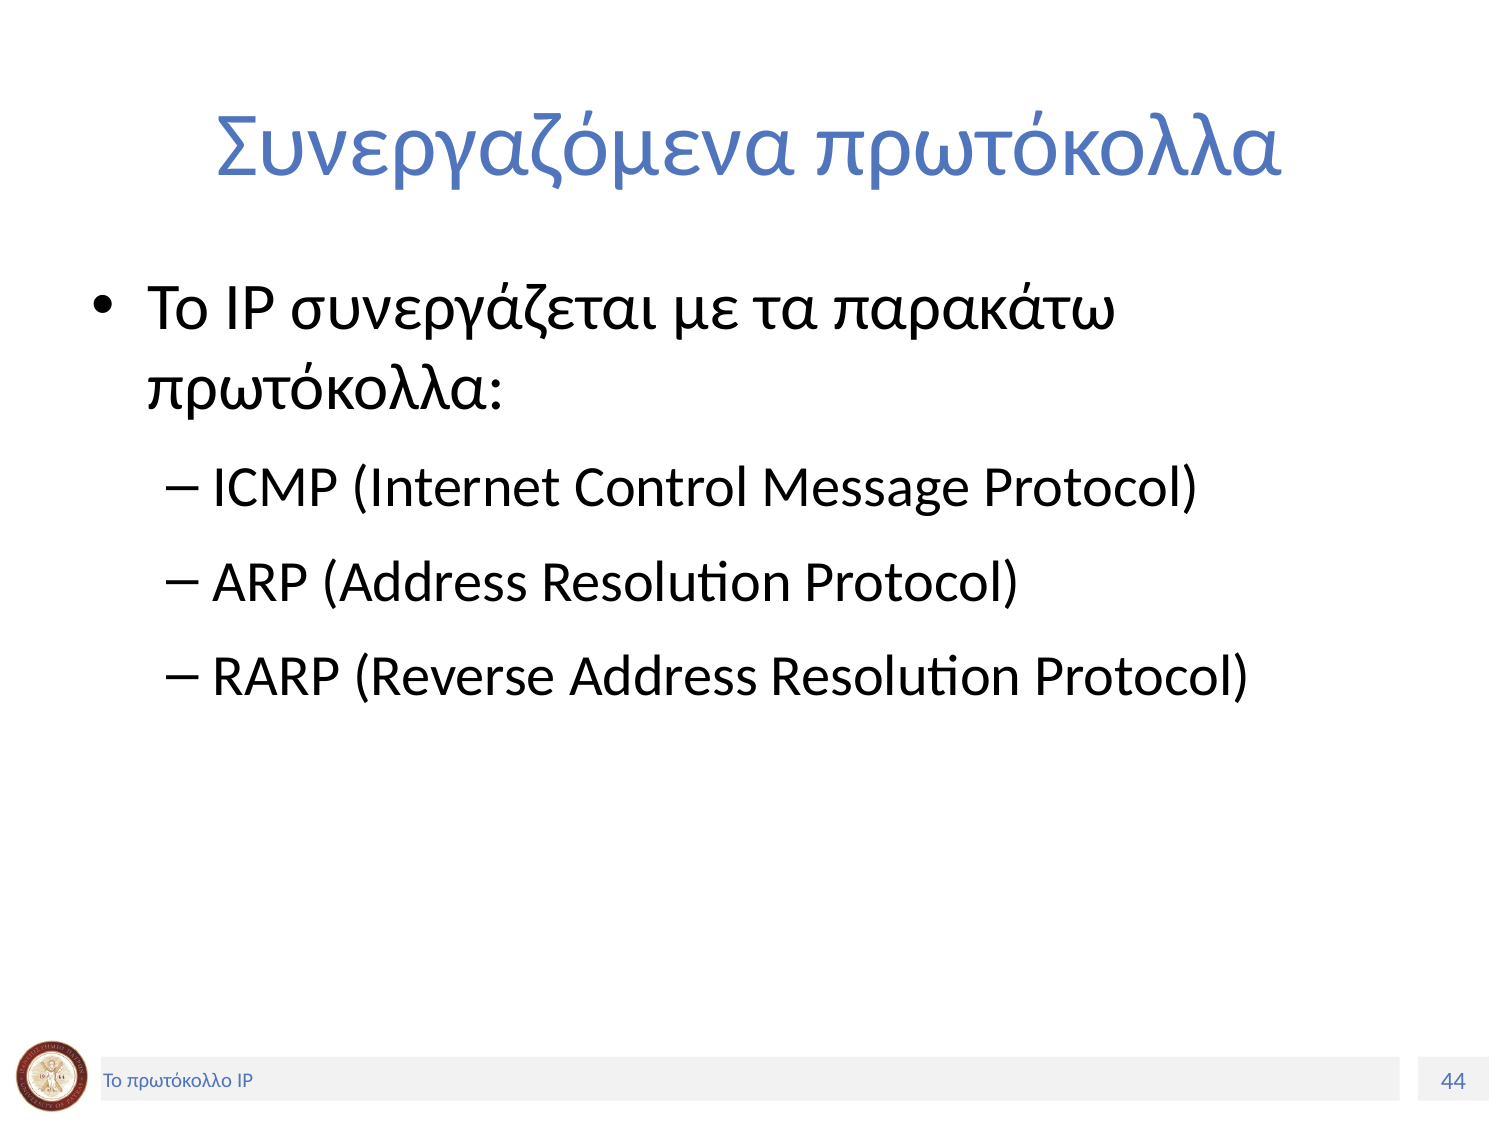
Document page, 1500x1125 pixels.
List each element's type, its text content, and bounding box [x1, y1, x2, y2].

picture [2, 1027, 101, 1125]
list Το IP συνεργάζεται με τα παρακάτω πρωτόκολλα: ICMP (Internet Control Message Protocol) ARP (Address Resolution Protocol) RARP (Reverse Address Resolution Protocol) [76, 255, 1427, 998]
title Συνεργαζόμενα πρωτόκολλα [75, 45, 1425, 233]
